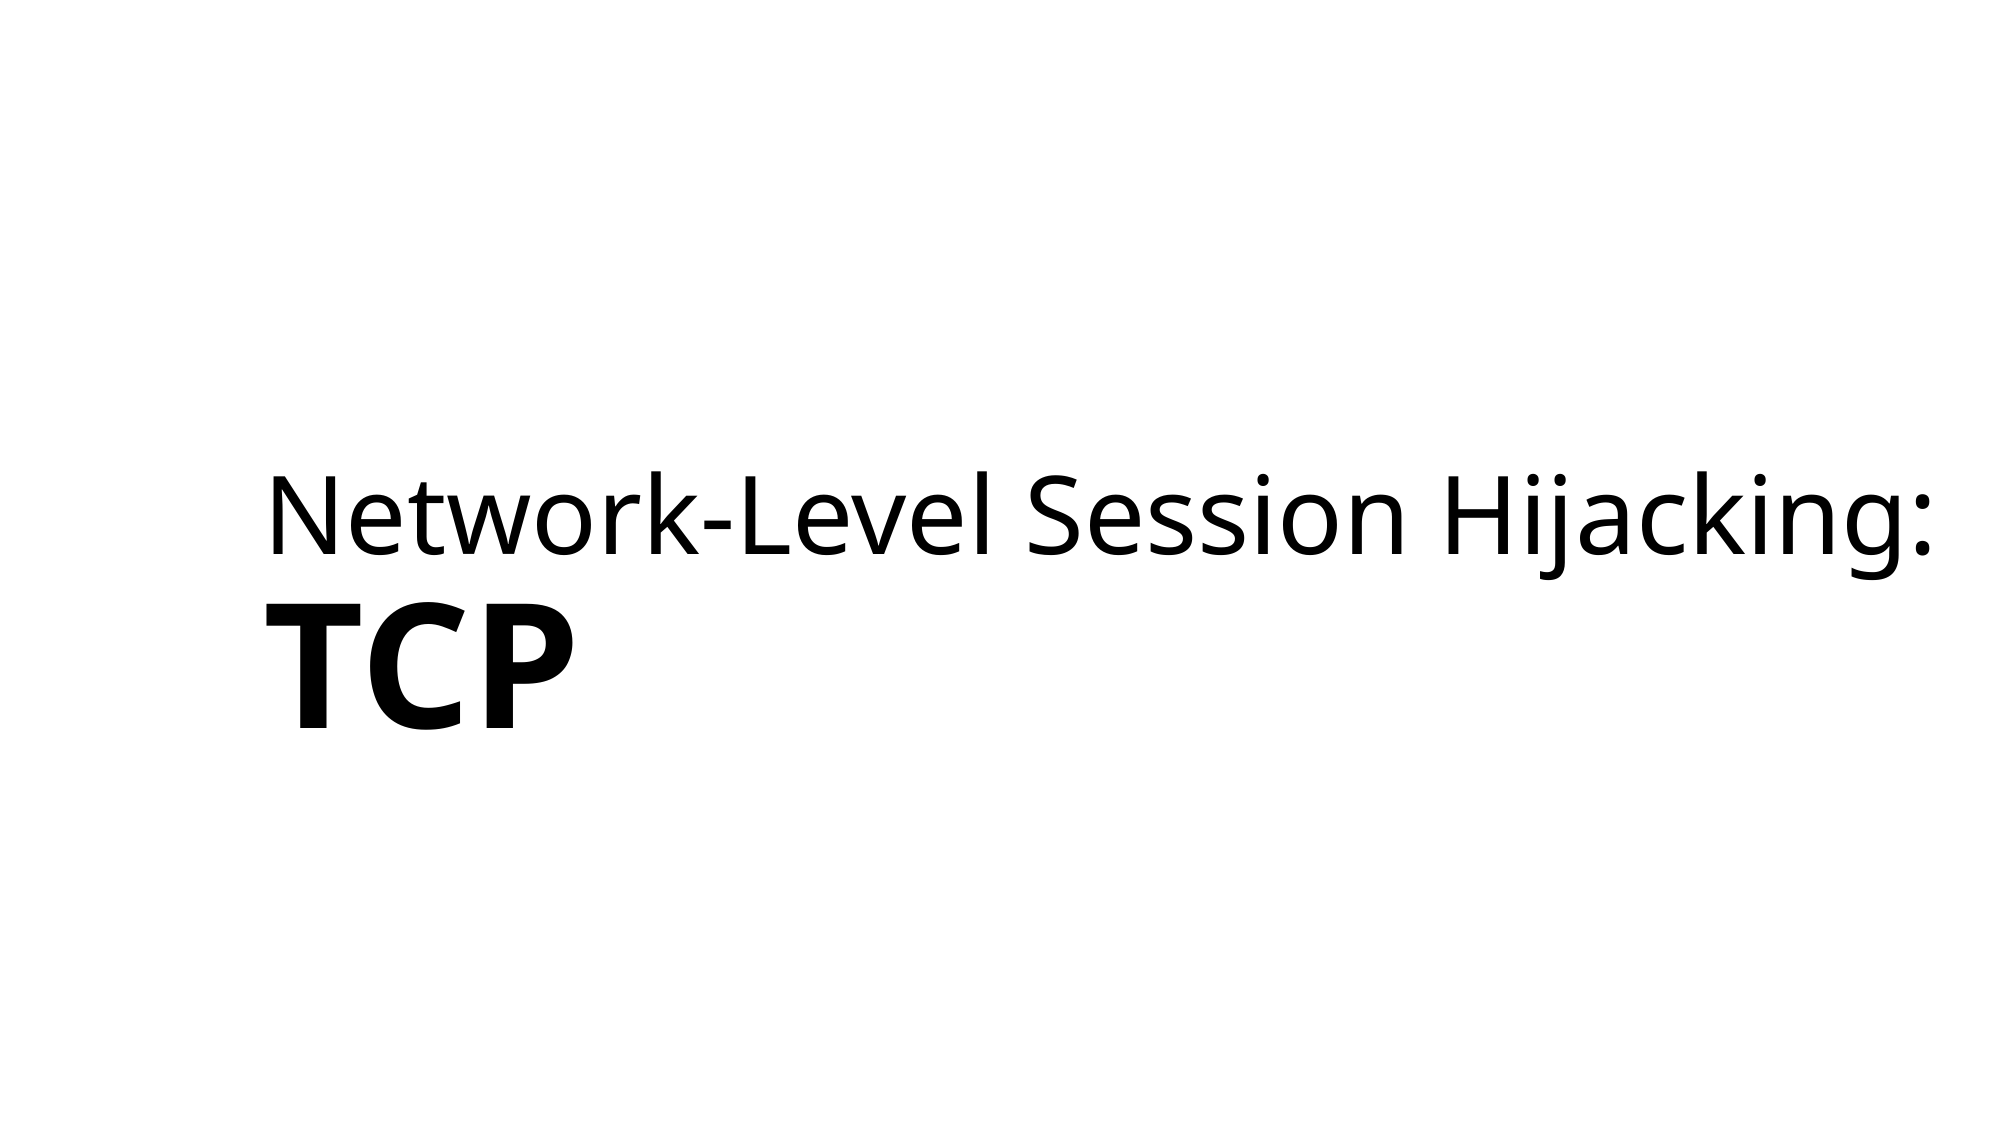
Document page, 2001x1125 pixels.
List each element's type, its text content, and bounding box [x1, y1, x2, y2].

title Network-Level Session Hijacking: TCP [248, 348, 2000, 774]
